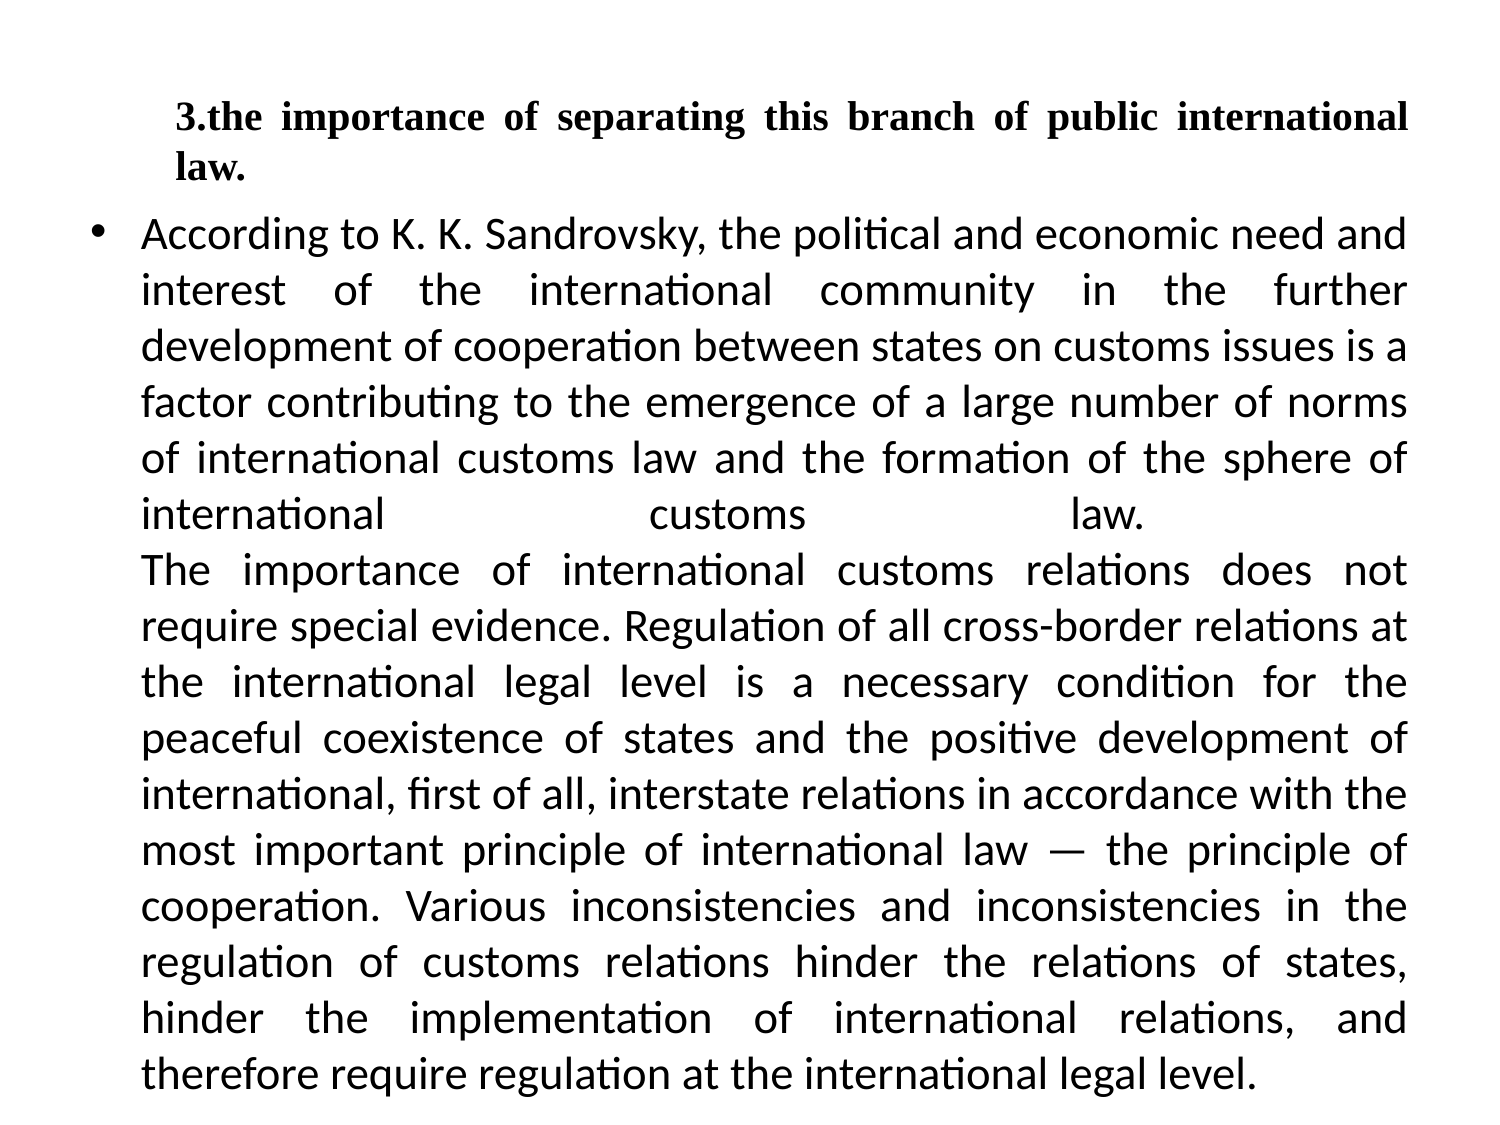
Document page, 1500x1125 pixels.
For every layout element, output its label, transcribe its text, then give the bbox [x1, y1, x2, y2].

title 3.the importance of separating this branch of public international law. [75, 45, 1425, 195]
list According to K. K. Sandrovsky, the political and economic need and interest of the international community in the further development of cooperation between states on customs issues is a factor contributing to the emergence of a large number of norms of international customs law and the formation of the sphere of international customs law. The importance of international customs relations does not require special evidence. Regulation of all cross-border relations at the international legal level is a necessary condition for the peaceful coexistence of states and the positive development of international, first of all, interstate relations in accordance with the most important principle of international law — the principle of cooperation. Various inconsistencies and inconsistencies in the regulation of customs relations hinder the relations of states, hinder the implementation of international relations, and therefore require regulation at the international legal level. [75, 195, 1425, 1125]
